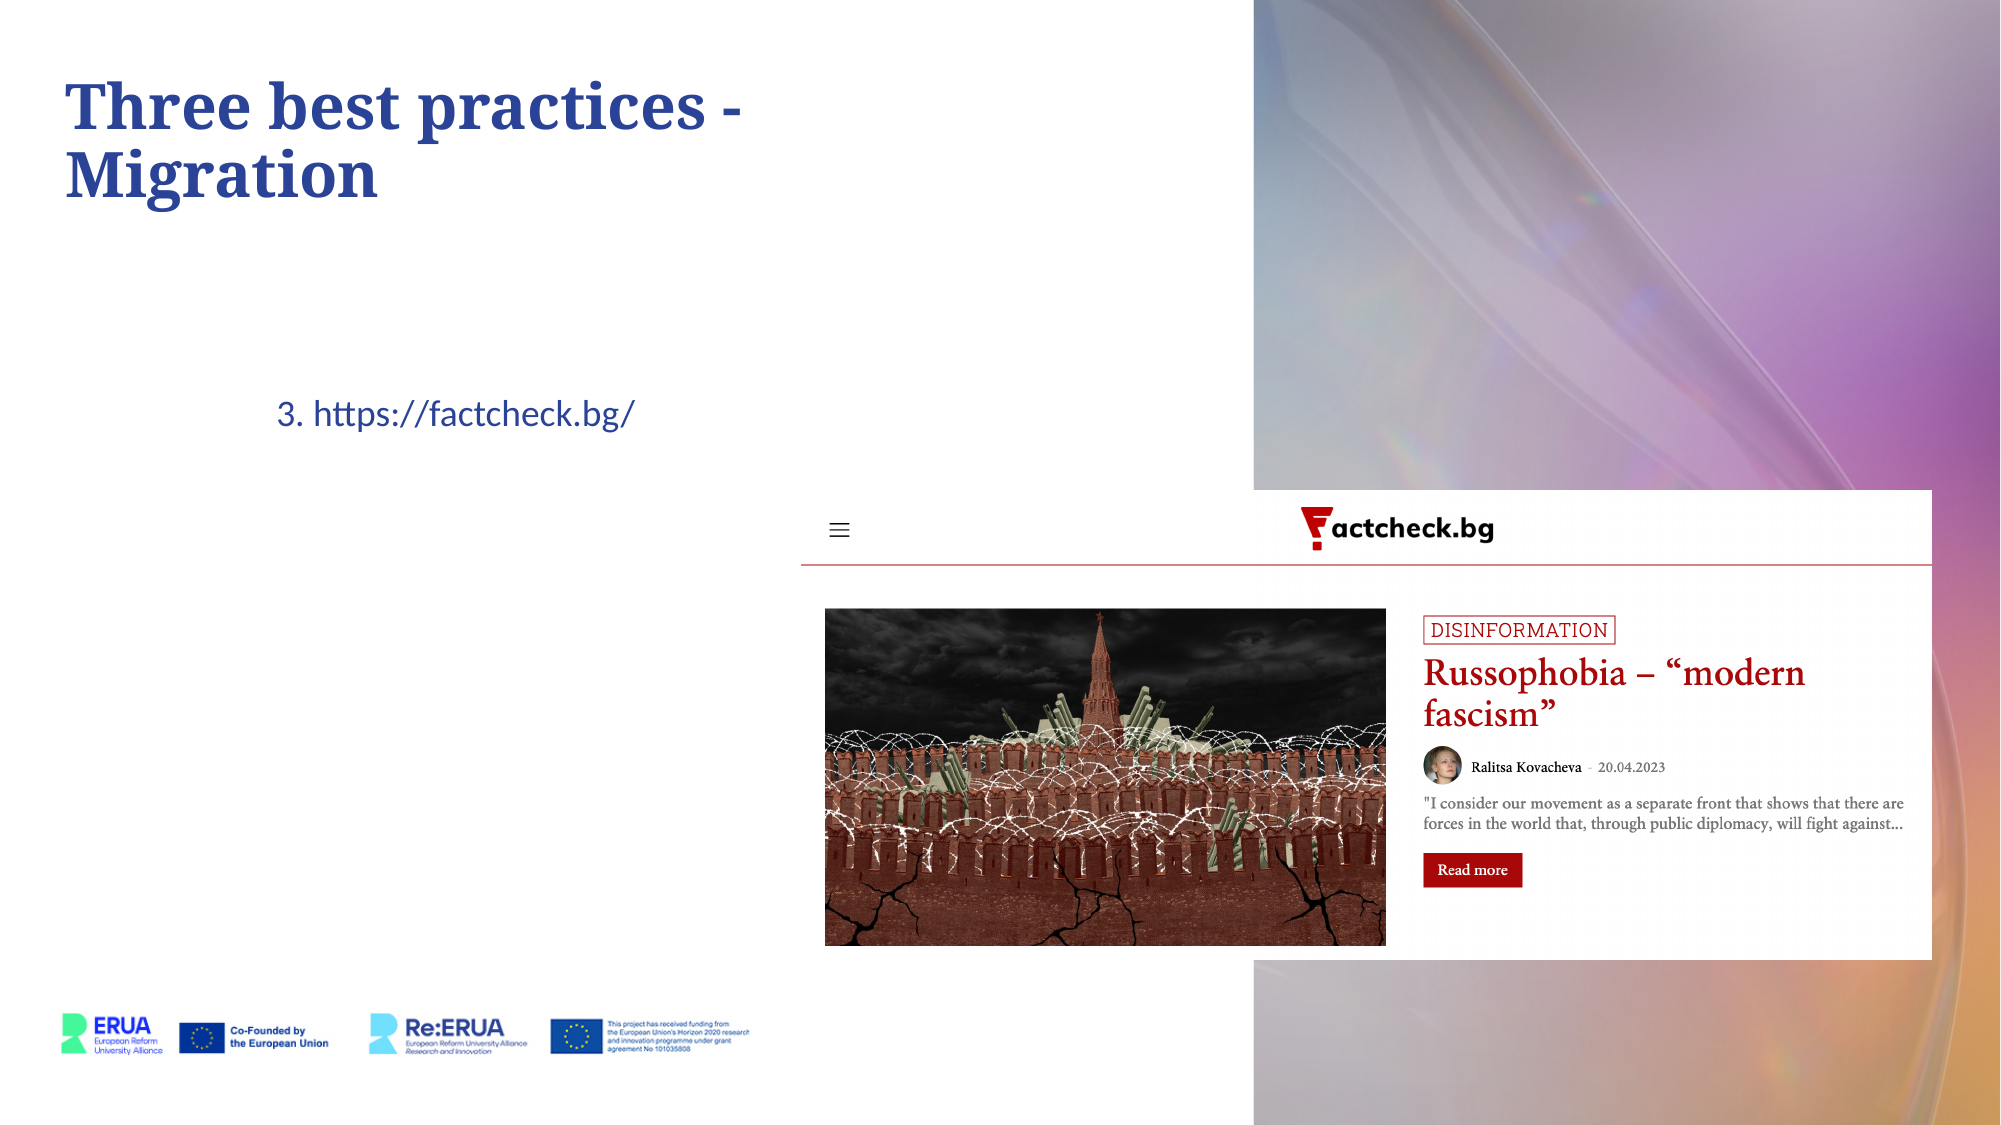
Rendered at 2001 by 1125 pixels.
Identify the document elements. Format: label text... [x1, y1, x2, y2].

text_box [137, 59, 1863, 278]
title Three best practices - Migration [50, 66, 764, 294]
text_box 3. https://factcheck.bg/ [261, 336, 651, 442]
picture [0, 0, 2001, 1125]
